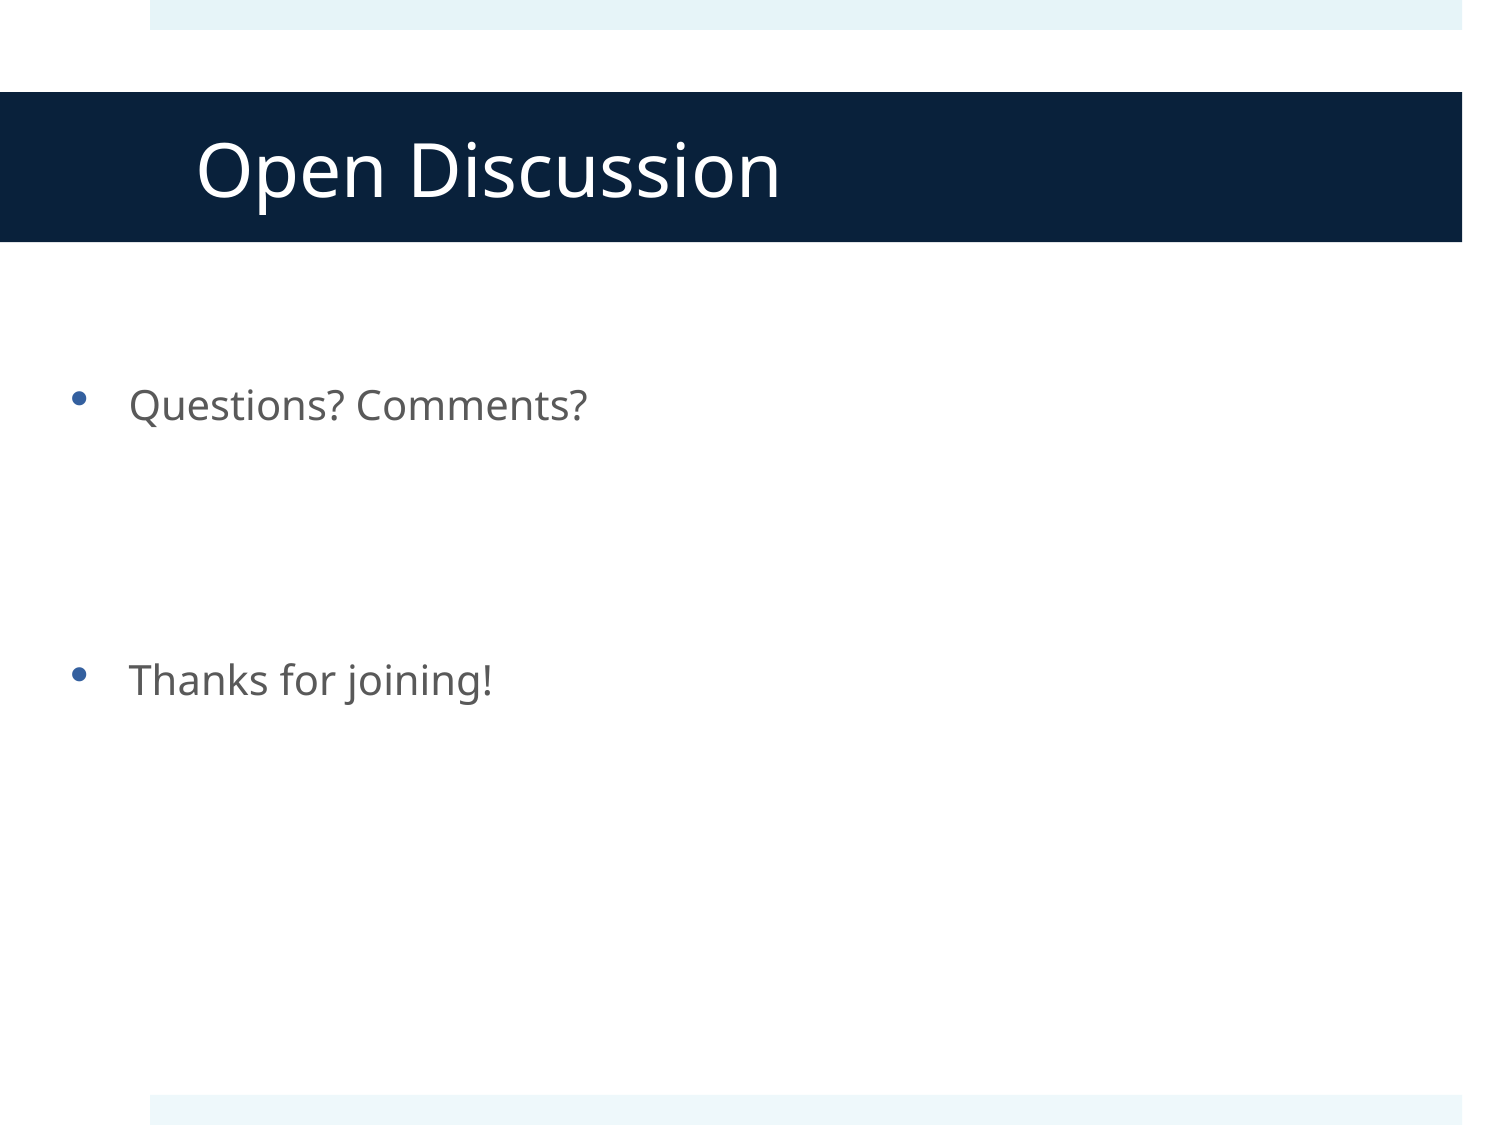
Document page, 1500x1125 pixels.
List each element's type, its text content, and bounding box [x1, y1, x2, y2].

title Open Discussion [0, 92, 1463, 243]
list Questions? Comments? Thanks for joining! [57, 371, 1447, 933]
